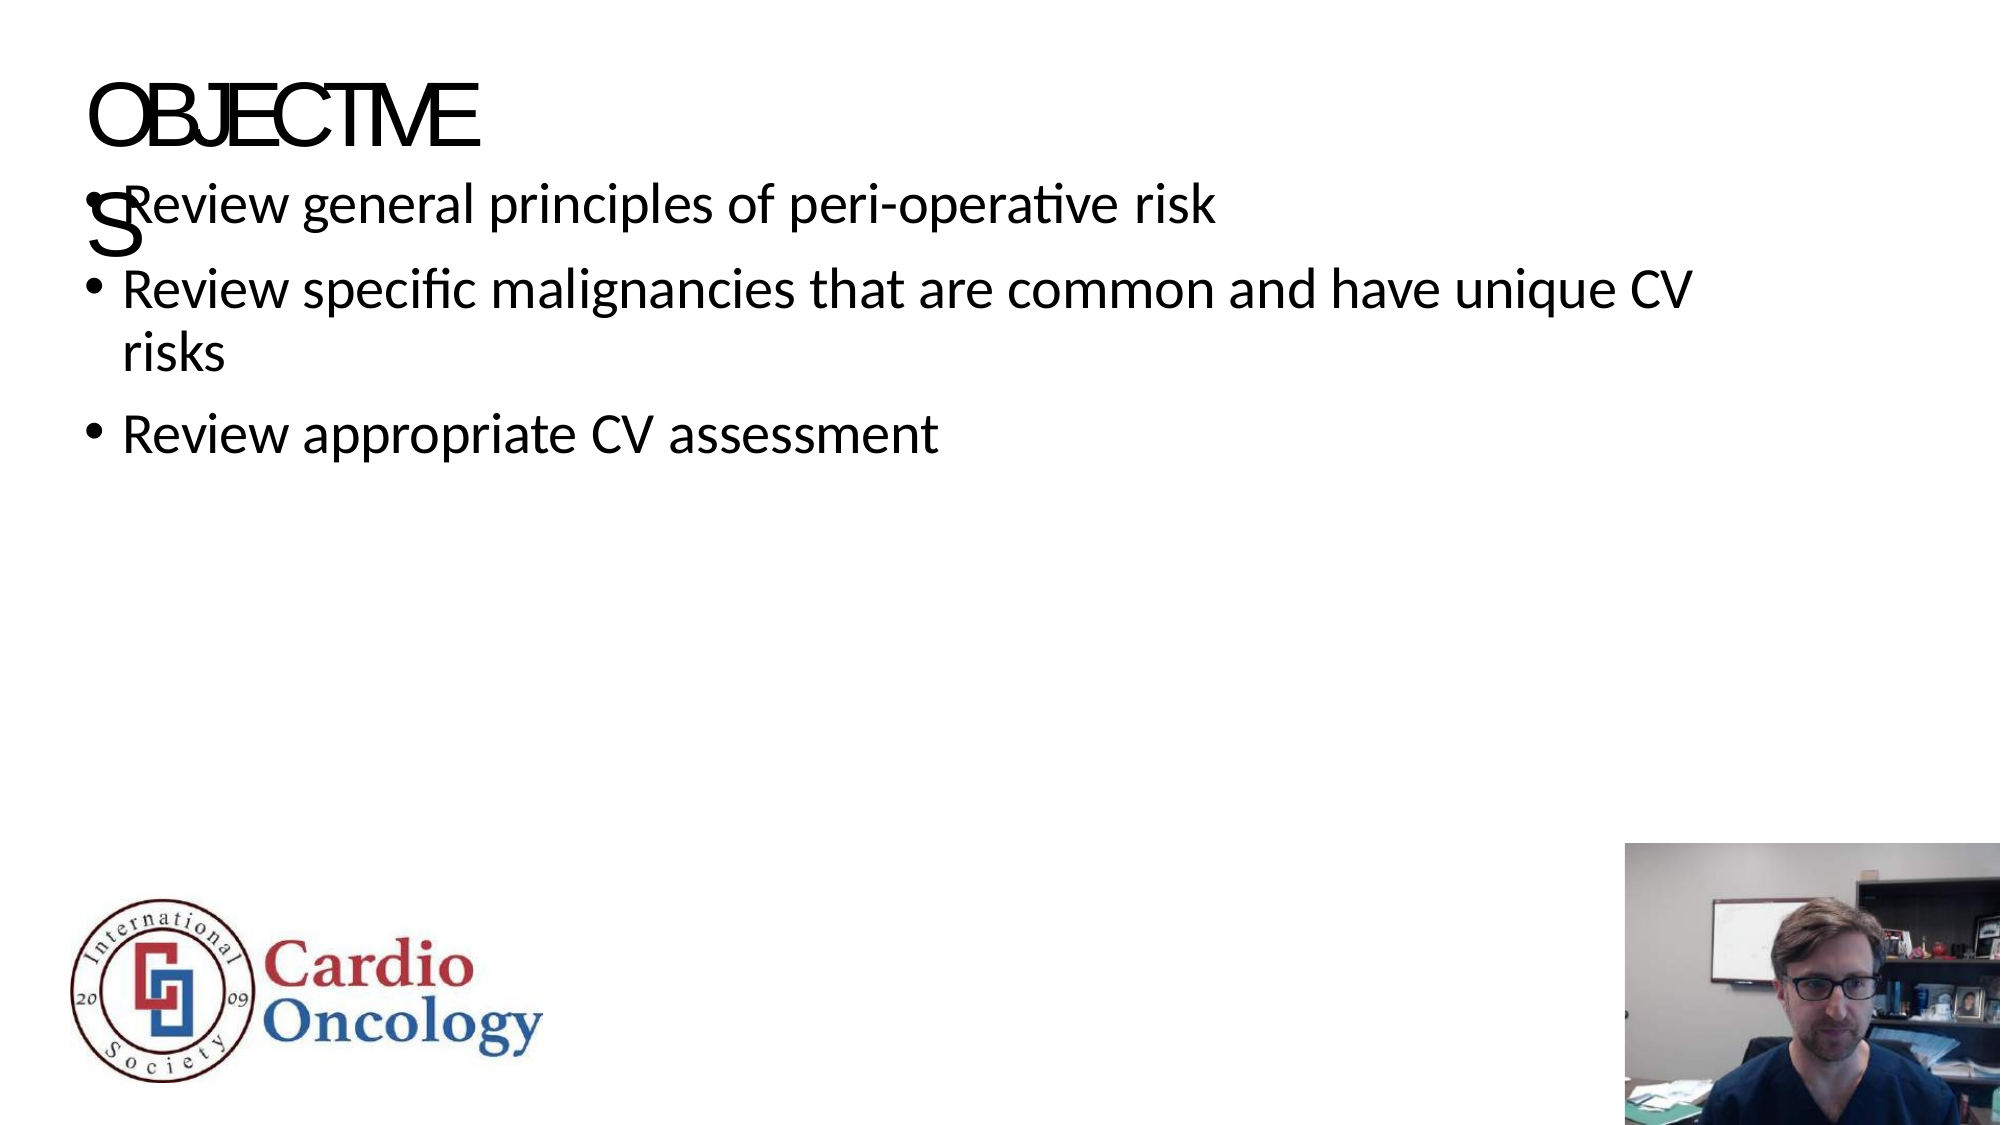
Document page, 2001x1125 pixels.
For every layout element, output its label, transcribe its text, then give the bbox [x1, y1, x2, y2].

text_box Review general principles of peri-operative risk Review specific malignancies that are common and have unique CV risks Review appropriate CV assessment [83, 148, 1712, 466]
title OBJECTIVES [83, 52, 522, 148]
text_box [70, 894, 544, 1083]
text_box [1624, 843, 2000, 1125]
